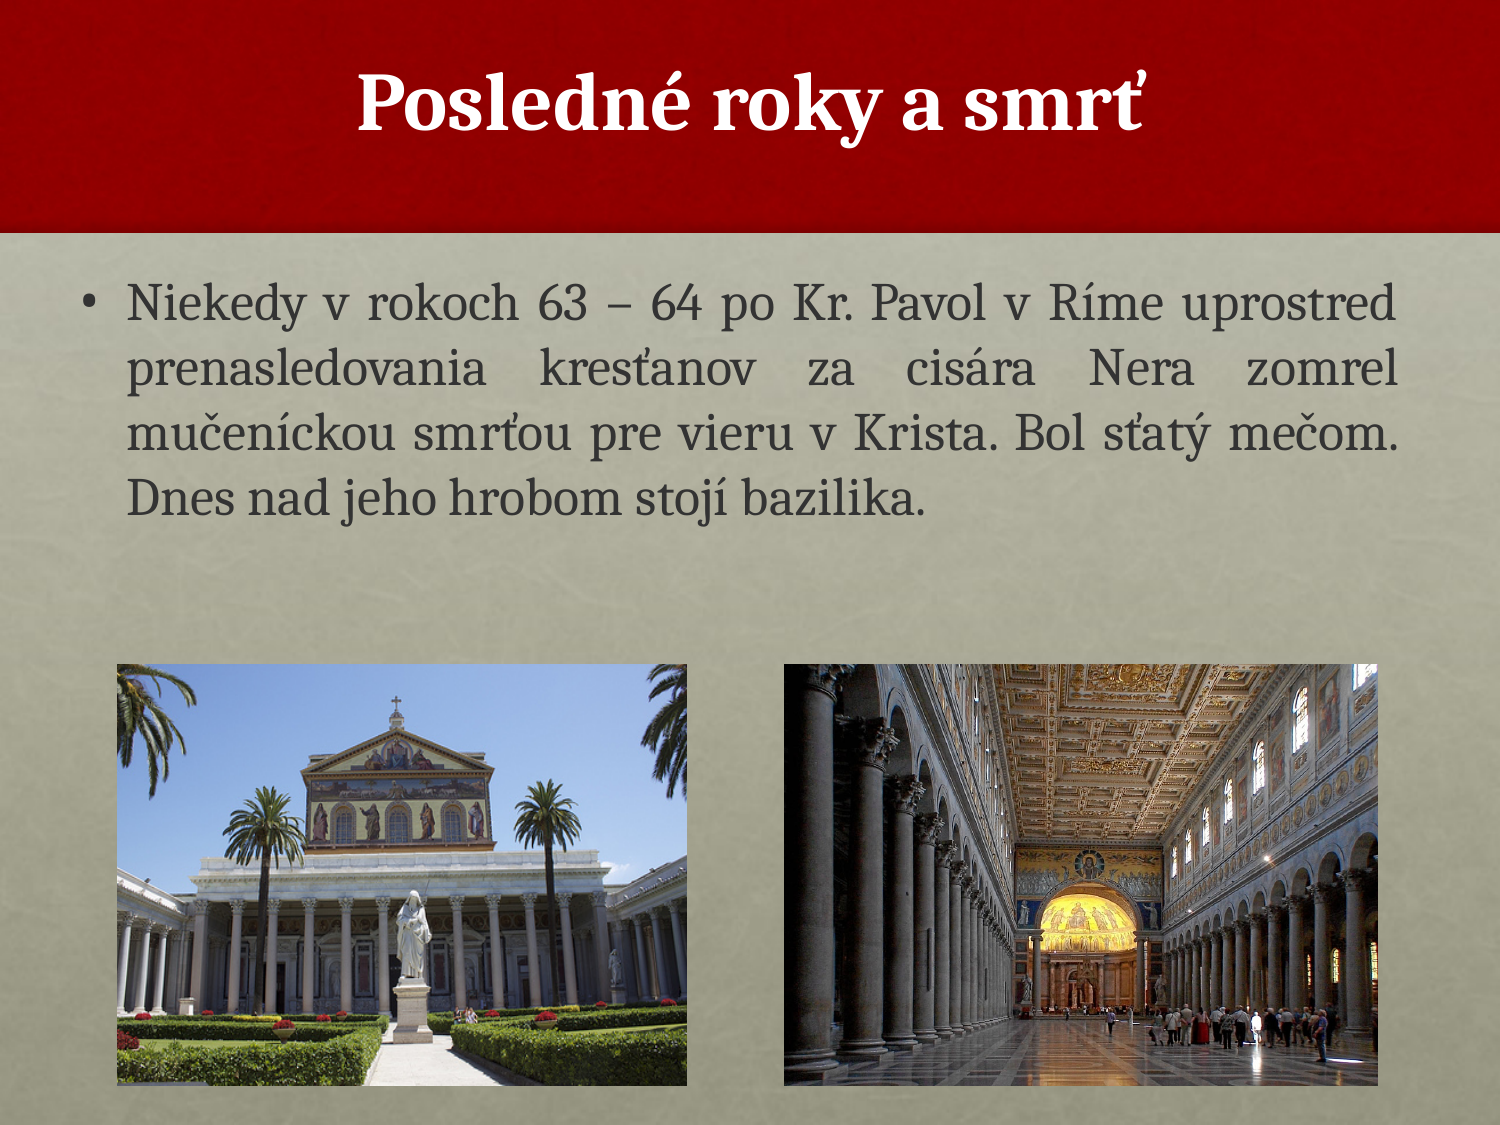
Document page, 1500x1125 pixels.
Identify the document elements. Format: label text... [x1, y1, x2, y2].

title Posledné roky a smrť [75, 45, 1425, 149]
picture [0, 0, 1500, 1125]
list Niekedy v rokoch 63 – 64 po Kr. Pavol v Ríme uprostred prenasledovania kresťanov za cisára Nera zomrel mučeníckou smrťou pre vieru v Krista. Bol sťatý mečom. Dnes nad jeho hrobom stojí bazilika. [64, 258, 1415, 648]
